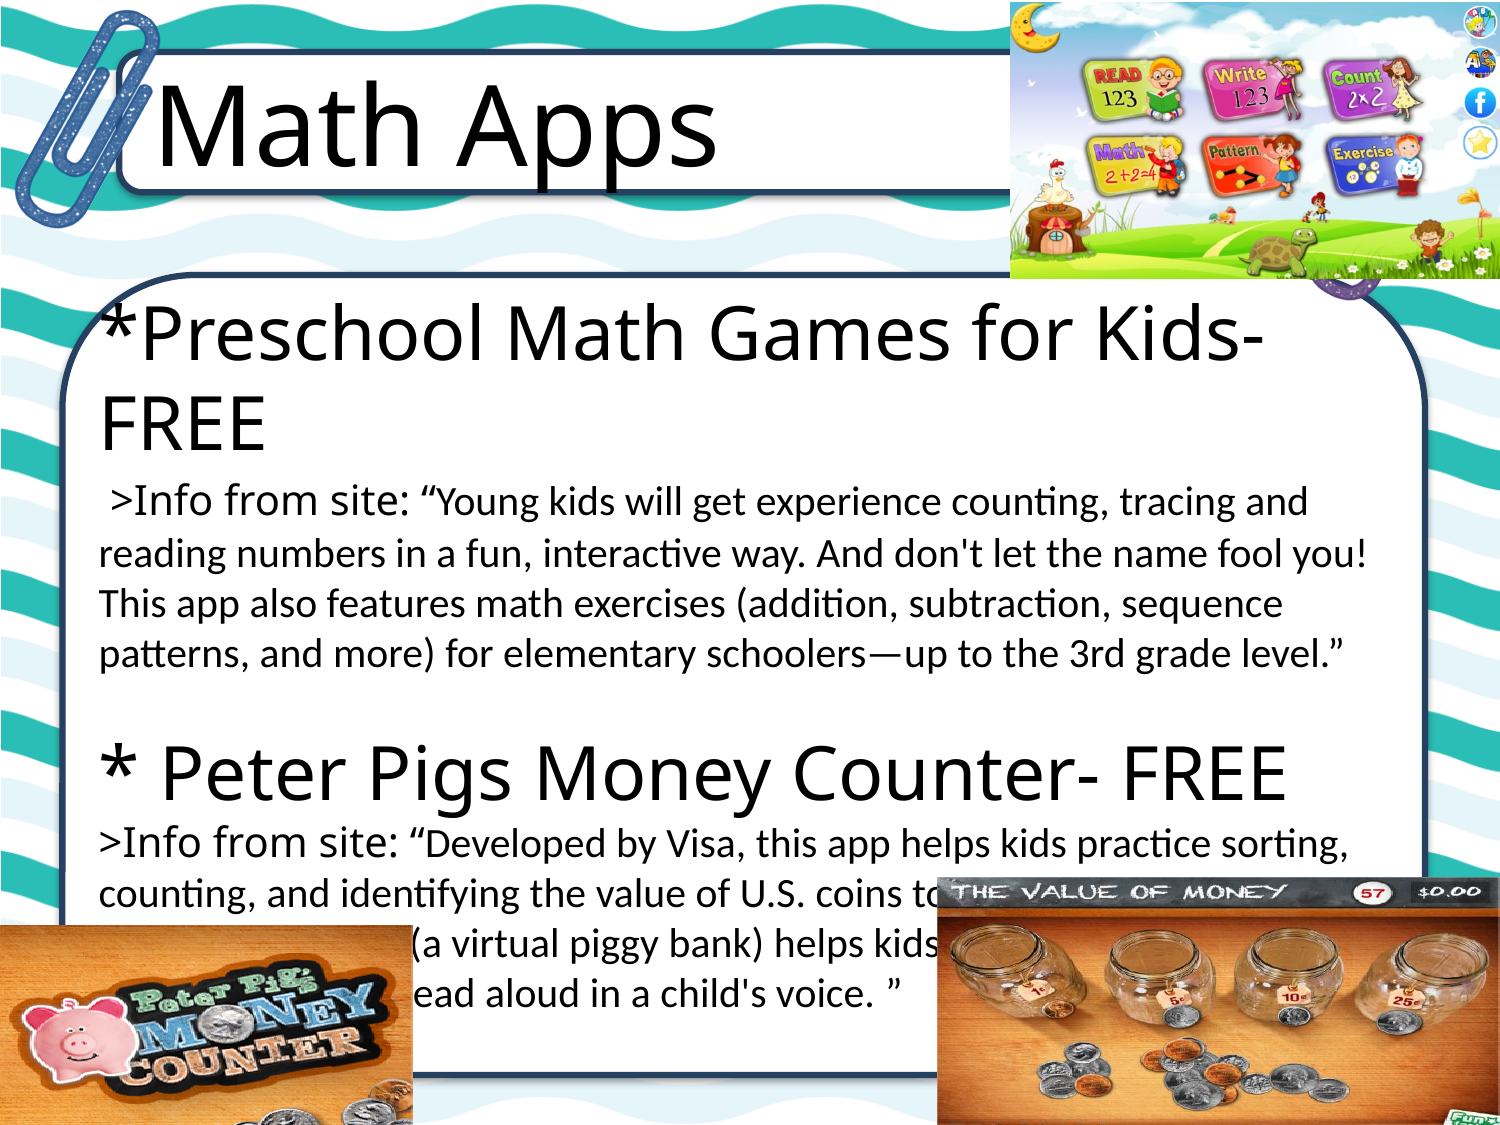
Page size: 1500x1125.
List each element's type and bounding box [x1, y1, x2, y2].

list [0, 0, 1500, 1125]
picture [0, 925, 413, 1125]
picture [53, 3, 133, 237]
picture [1009, 2, 1500, 309]
picture [937, 877, 1500, 1125]
